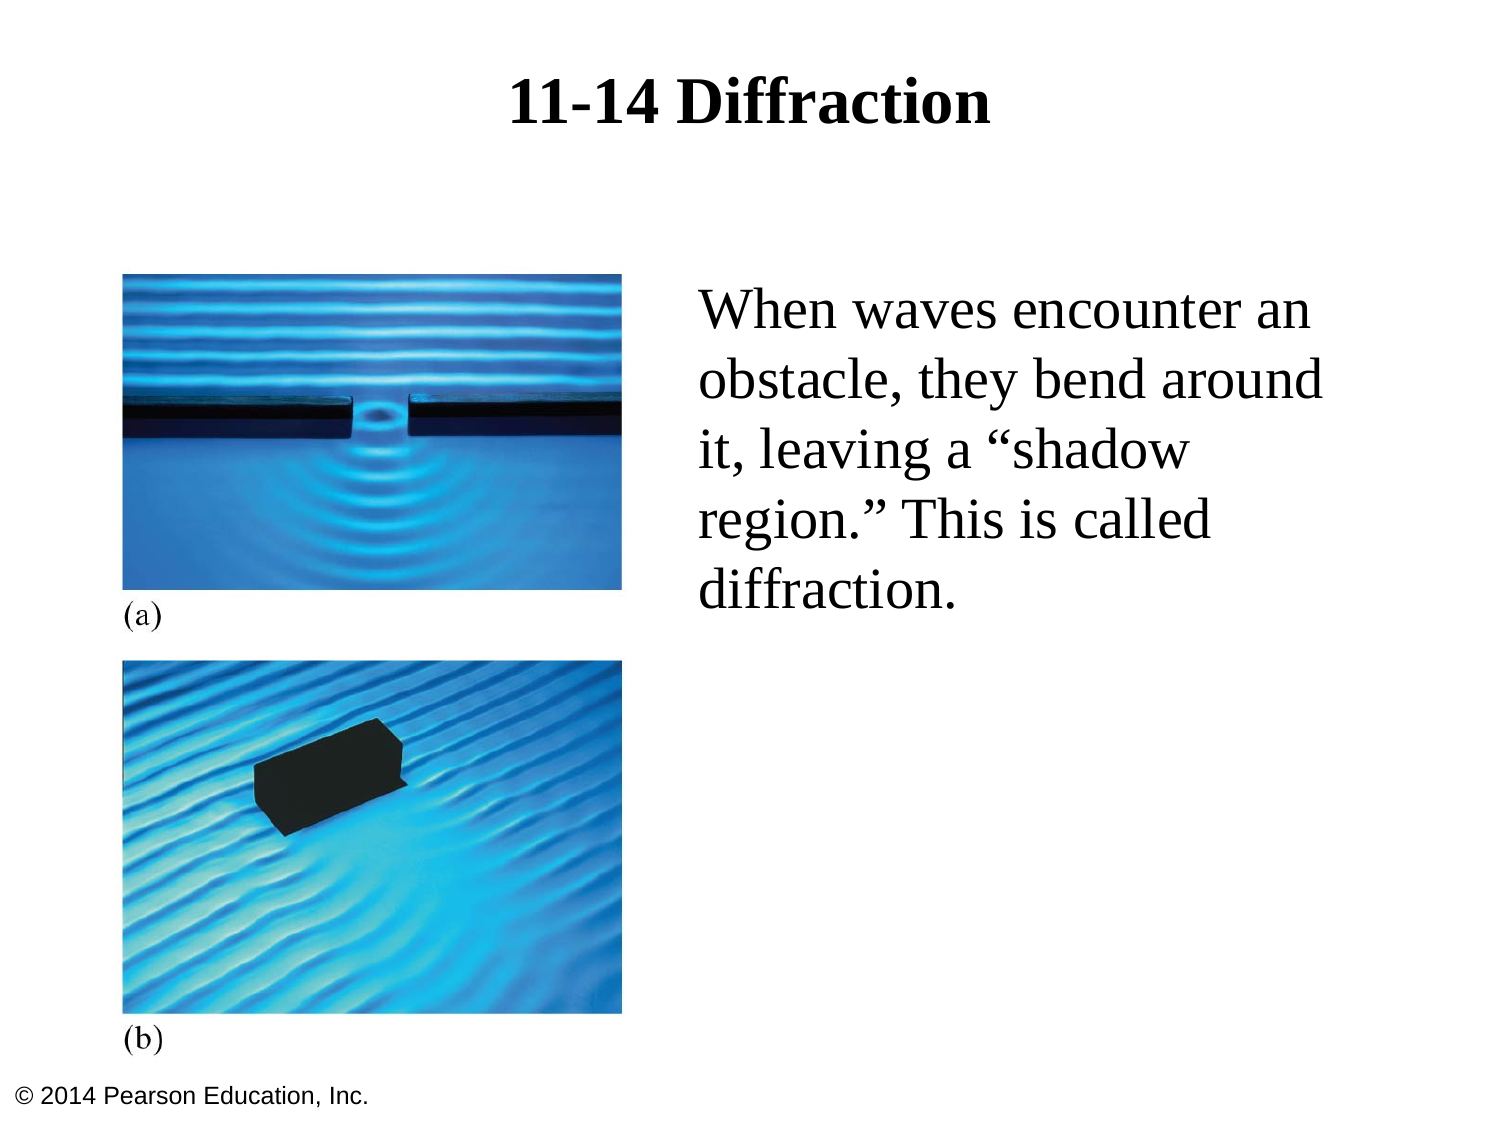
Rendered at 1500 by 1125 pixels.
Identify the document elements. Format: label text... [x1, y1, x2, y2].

picture [115, 266, 629, 1059]
title 11-14 Diffraction [75, 2, 1425, 191]
slide_number © 2014 Pearson Education, Inc. [0, 1065, 401, 1125]
list When waves encounter an obstacle, they bend around it, leaving a “shadow region.” This is called diffraction. [698, 262, 1403, 750]
